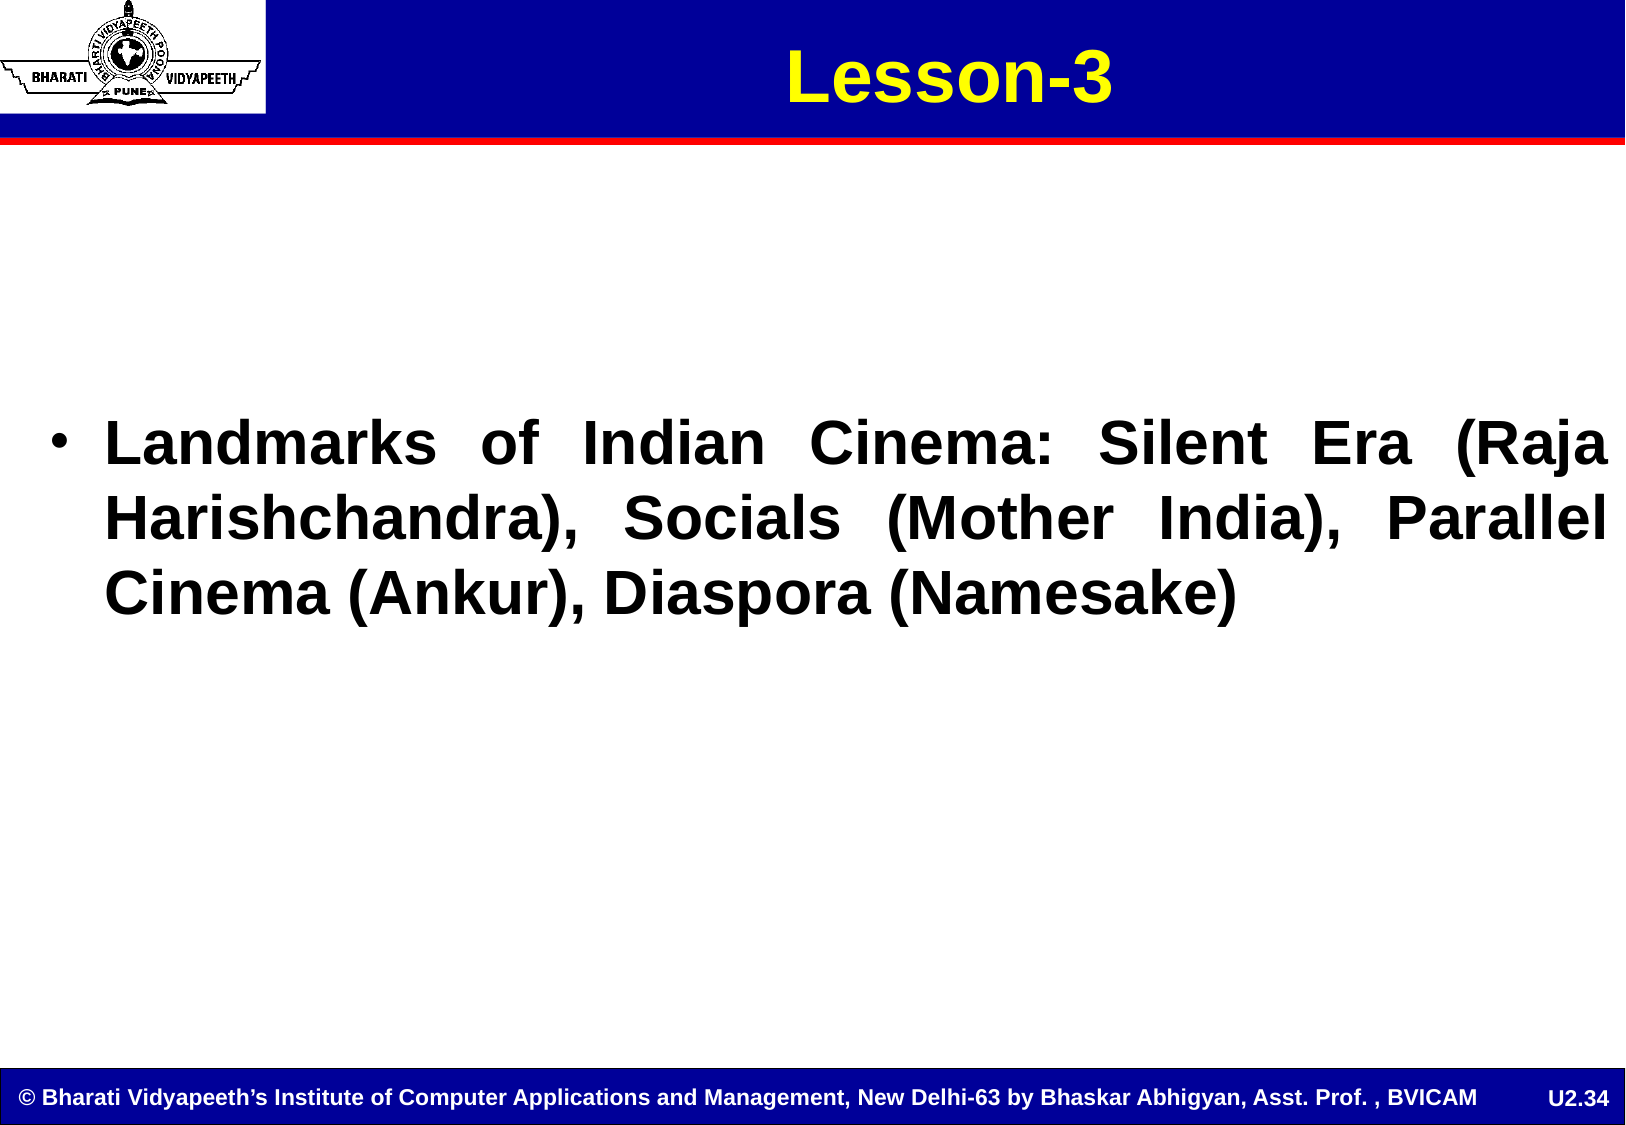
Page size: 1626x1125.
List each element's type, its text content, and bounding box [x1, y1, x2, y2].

list Landmarks of Indian Cinema: Silent Era (Raja Harishchandra), Socials (Mother India), Parallel Cinema (Ankur), Diaspora (Namesake) [4, 135, 1625, 1067]
picture [0, 0, 261, 106]
text_box Lesson-3 [205, 19, 1625, 120]
